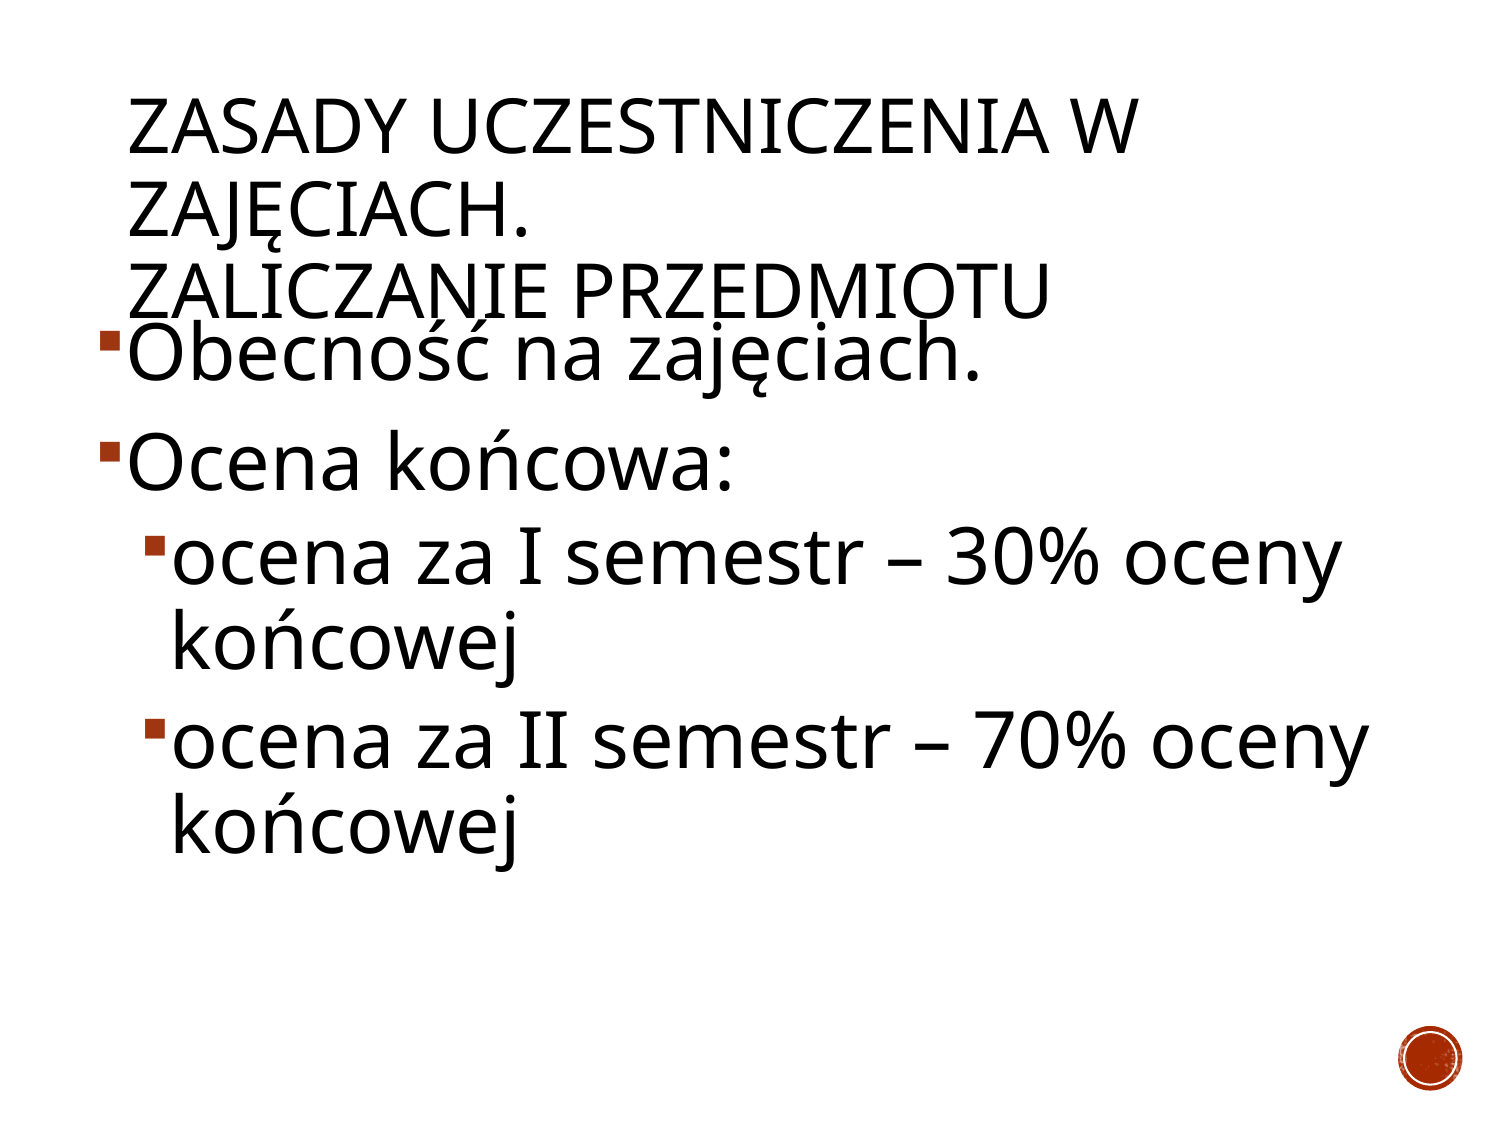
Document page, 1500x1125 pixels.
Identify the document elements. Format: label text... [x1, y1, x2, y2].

list Obecność na zajęciach. Ocena końcowa: ocena za I semestr – 30% oceny końcowej ocena za II semestr – 70% oceny końcowej [79, 304, 1485, 1125]
title Zasady uczestniczenia w zajęciach. Zaliczanie przedmiotu [112, 79, 1388, 304]
